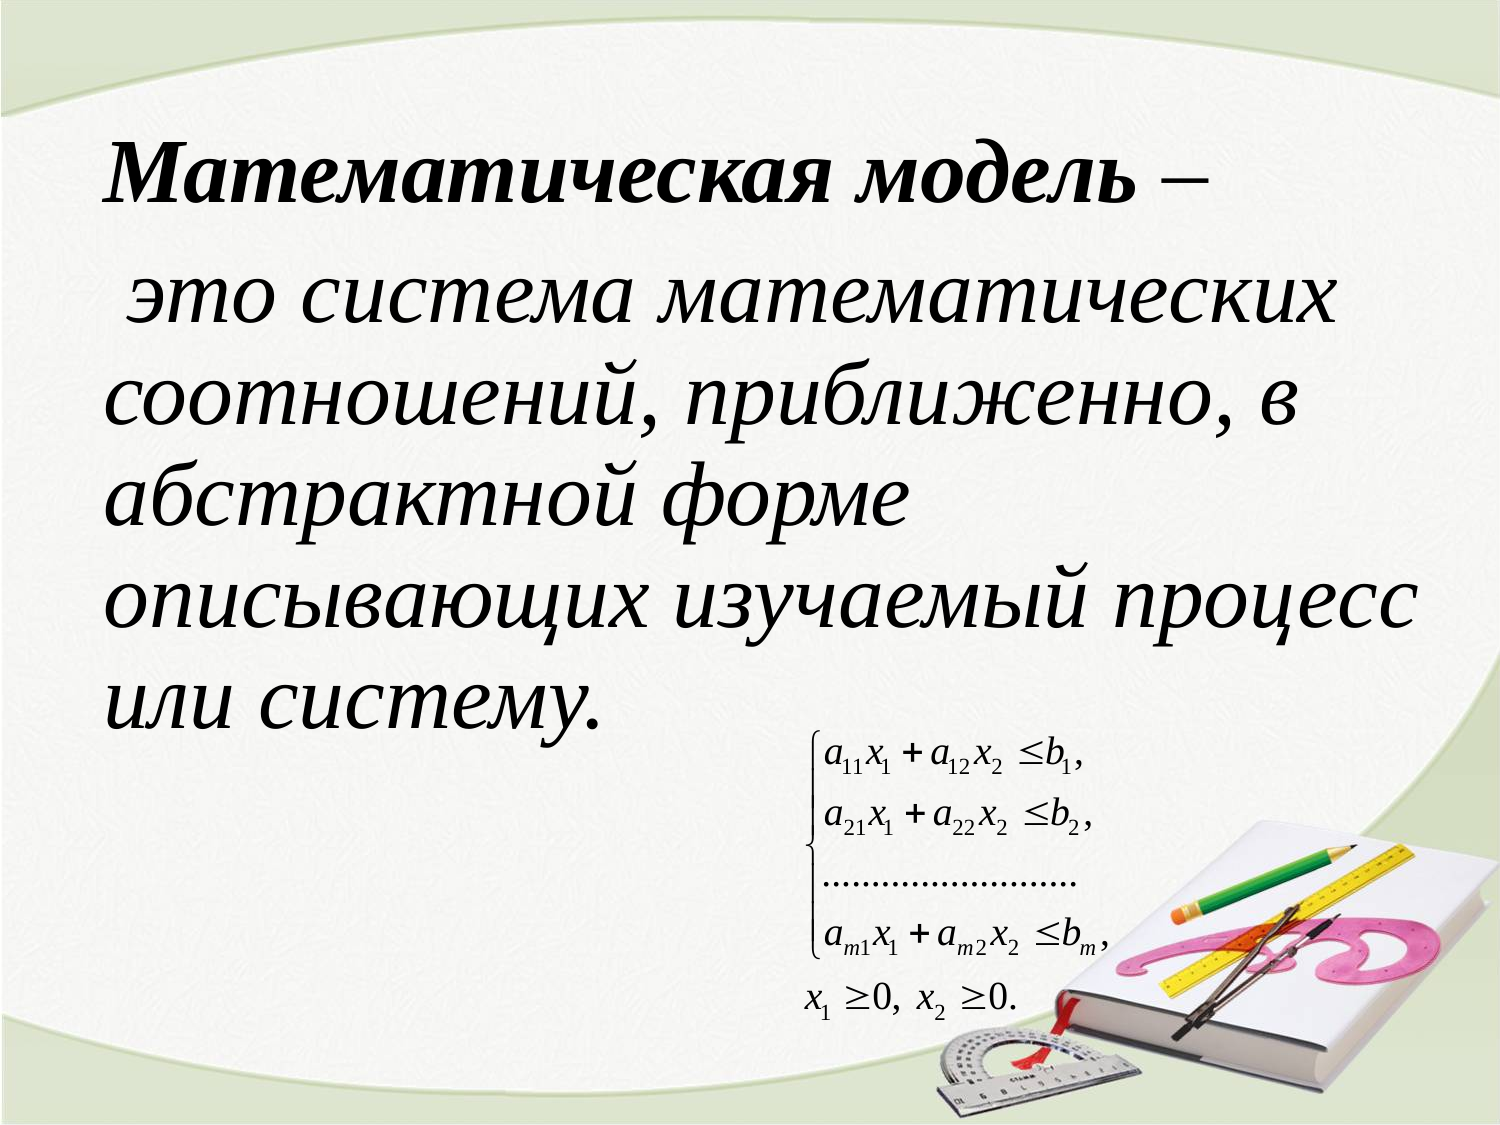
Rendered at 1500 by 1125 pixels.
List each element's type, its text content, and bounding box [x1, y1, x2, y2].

picture [0, 0, 1500, 1125]
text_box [796, 722, 1118, 1029]
list Математическая модель – это система математических соотношений, приближенно, в абстрактной форме описывающих изучаемый процесс или систему. [88, 113, 1439, 857]
